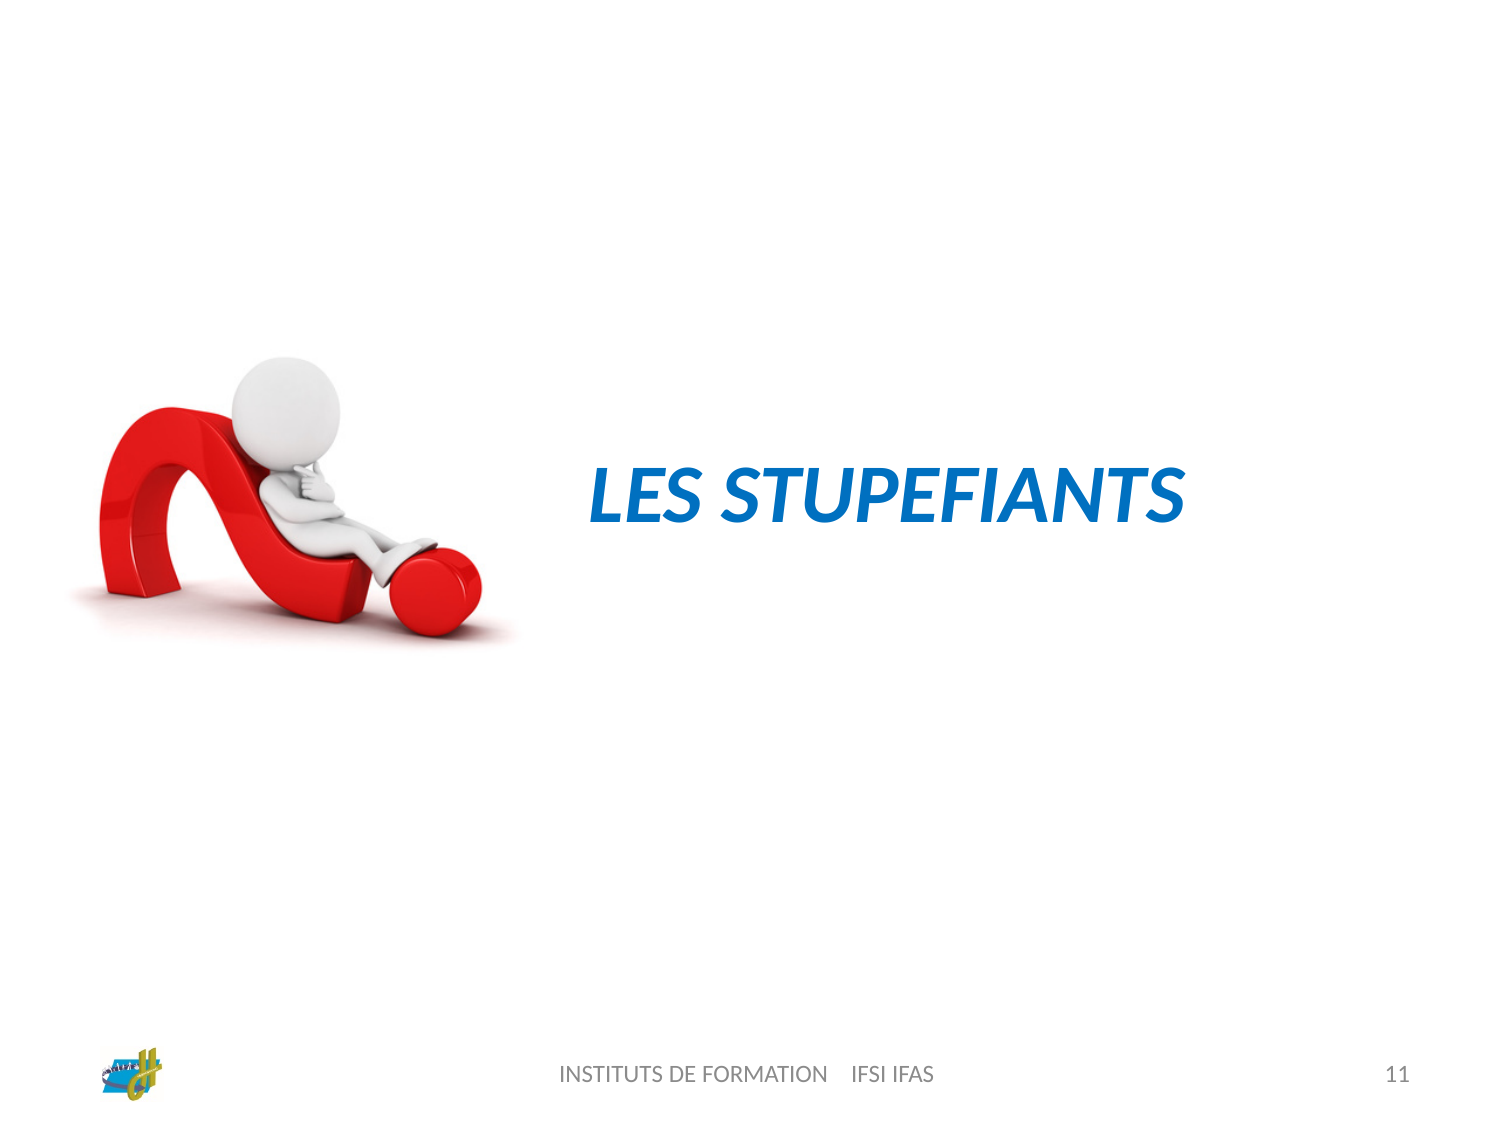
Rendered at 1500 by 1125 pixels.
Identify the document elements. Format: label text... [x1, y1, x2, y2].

text_box LES STUPEFIANTS [574, 431, 1407, 546]
picture [46, 339, 547, 668]
footer INSTITUTS DE FORMATION IFSI IFAS [512, 1042, 988, 1103]
slide_number 11 [1074, 1042, 1425, 1103]
picture [100, 1046, 164, 1102]
